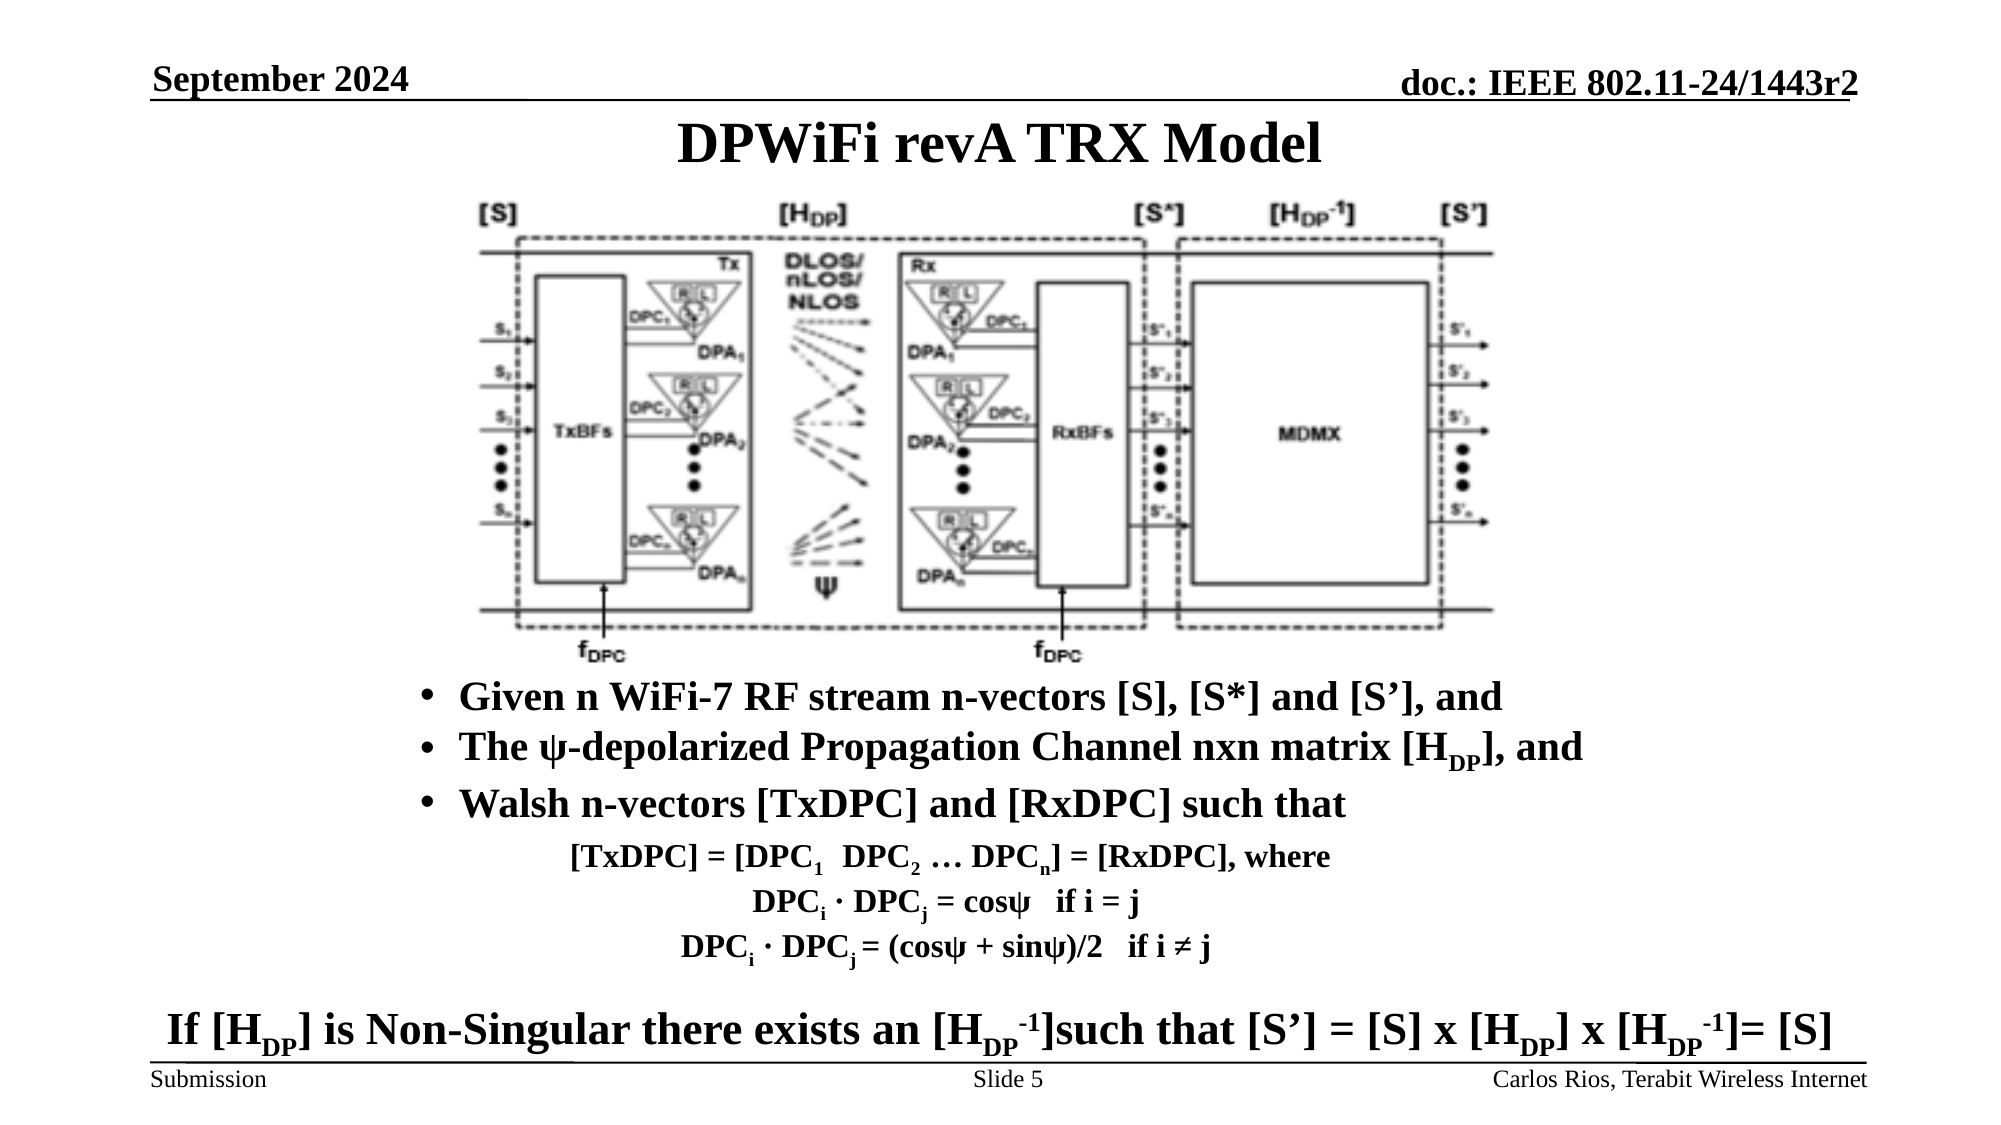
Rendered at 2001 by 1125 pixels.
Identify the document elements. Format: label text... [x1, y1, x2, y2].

footer Carlos Rios, Terabit Wireless Internet [1171, 1063, 1869, 1093]
text_box [TxDPC] = [DPC1 DPC2 … DPCn] = [RxDPC], where DPCi · DPCj = cosψ if i = j DPCi · DPCj = (cosψ + sinψ)/2 if i ≠ j [537, 826, 1363, 978]
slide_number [152, 54, 563, 100]
slide_number Slide 5 [950, 1063, 1067, 1123]
picture [455, 197, 1512, 680]
text_box DPWiFi revA TRX Model [150, 104, 1850, 175]
list Given n WiFi-7 RF stream n-vectors [S], [S*] and [S’], and The ψ-depolarized Propagation Channel nxn matrix [HDP], and Walsh n-vectors [TxDPC] and [RxDPC] such that [404, 661, 1612, 991]
text_box If [HDP] is Non-Singular there exists an [HDP-1]such that [S’] = [S] x [HDP] x [HDP-1]= [S] [0, 991, 2000, 1063]
